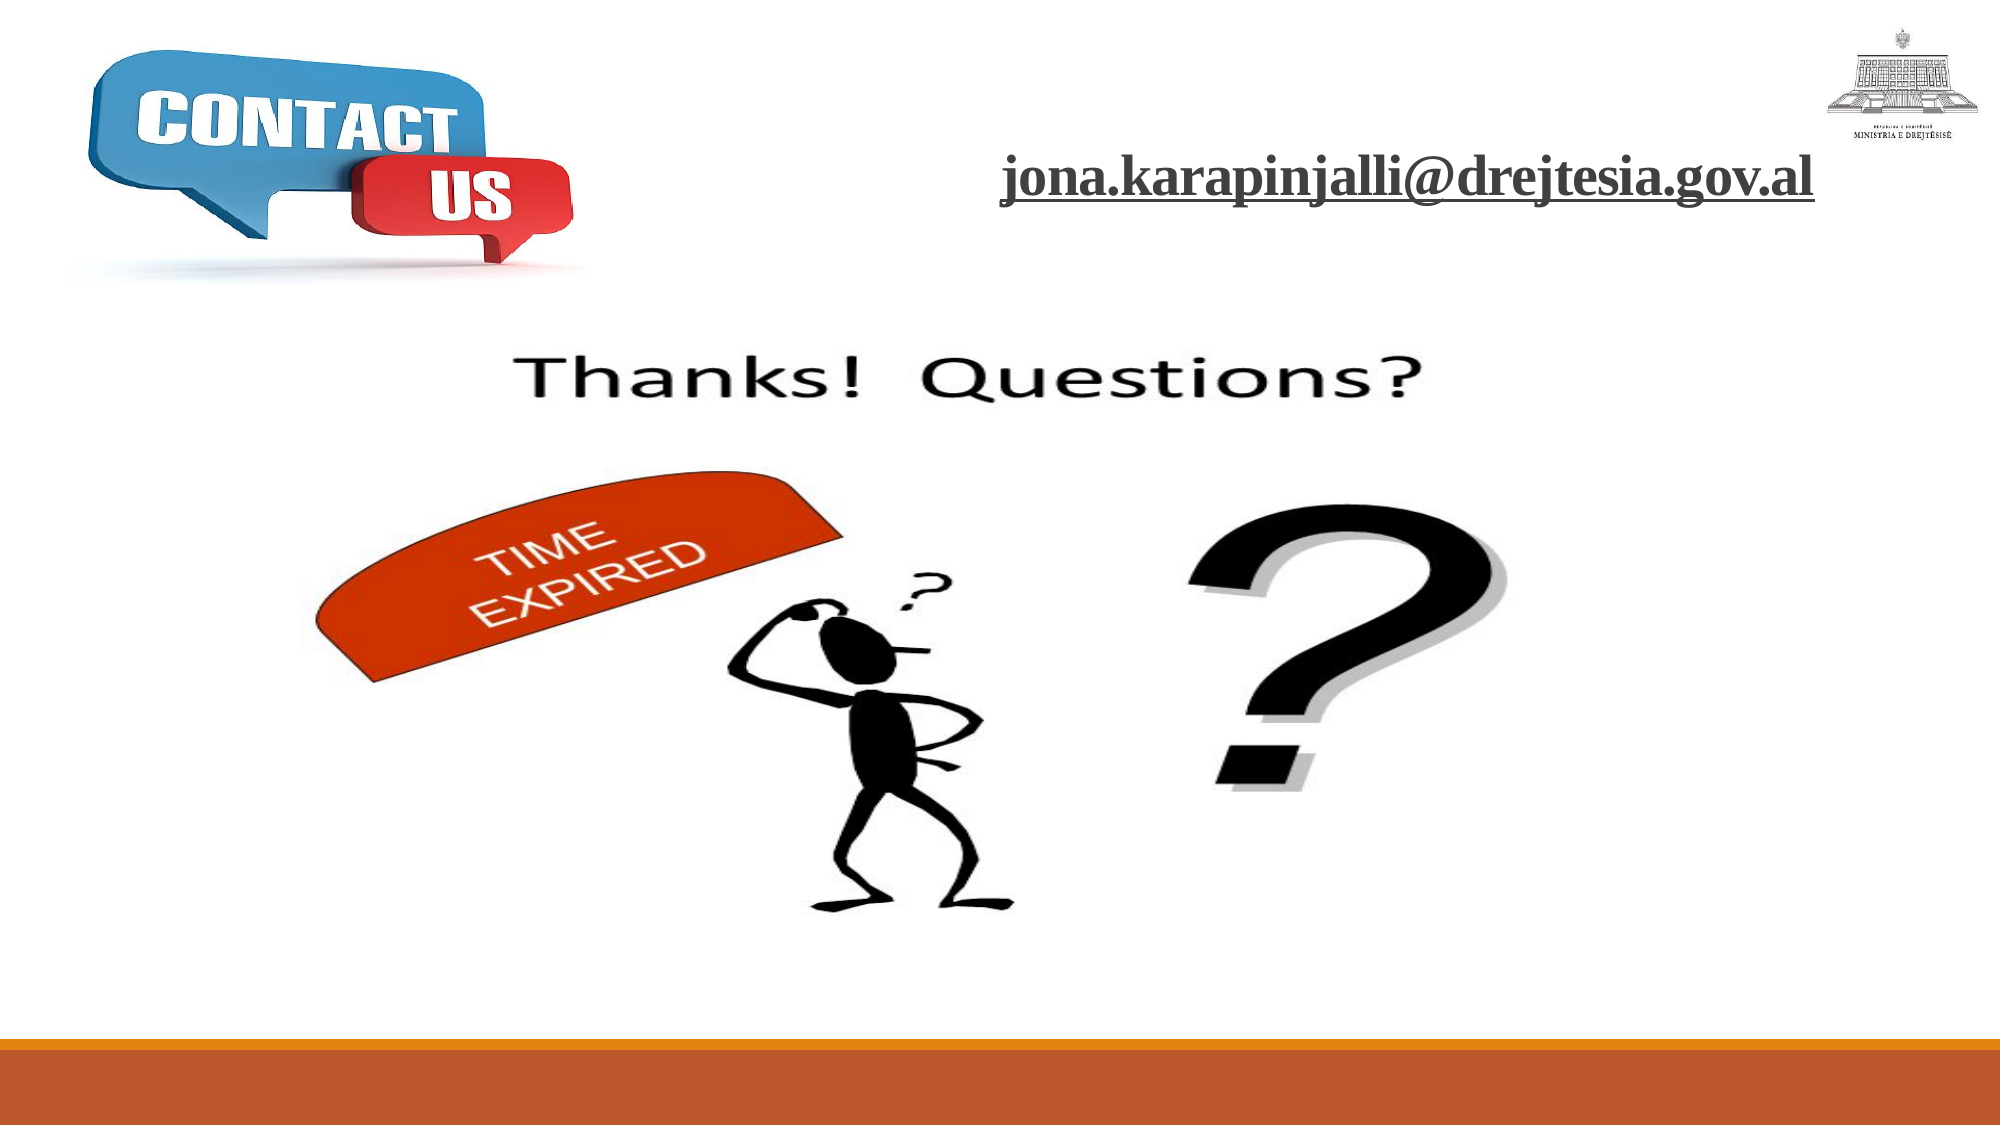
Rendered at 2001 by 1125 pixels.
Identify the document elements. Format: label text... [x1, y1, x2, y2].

picture [0, 16, 1880, 1034]
picture [1824, 25, 1982, 142]
title jona.karapinjalli@drejtesia.gov.al [675, 47, 1830, 282]
